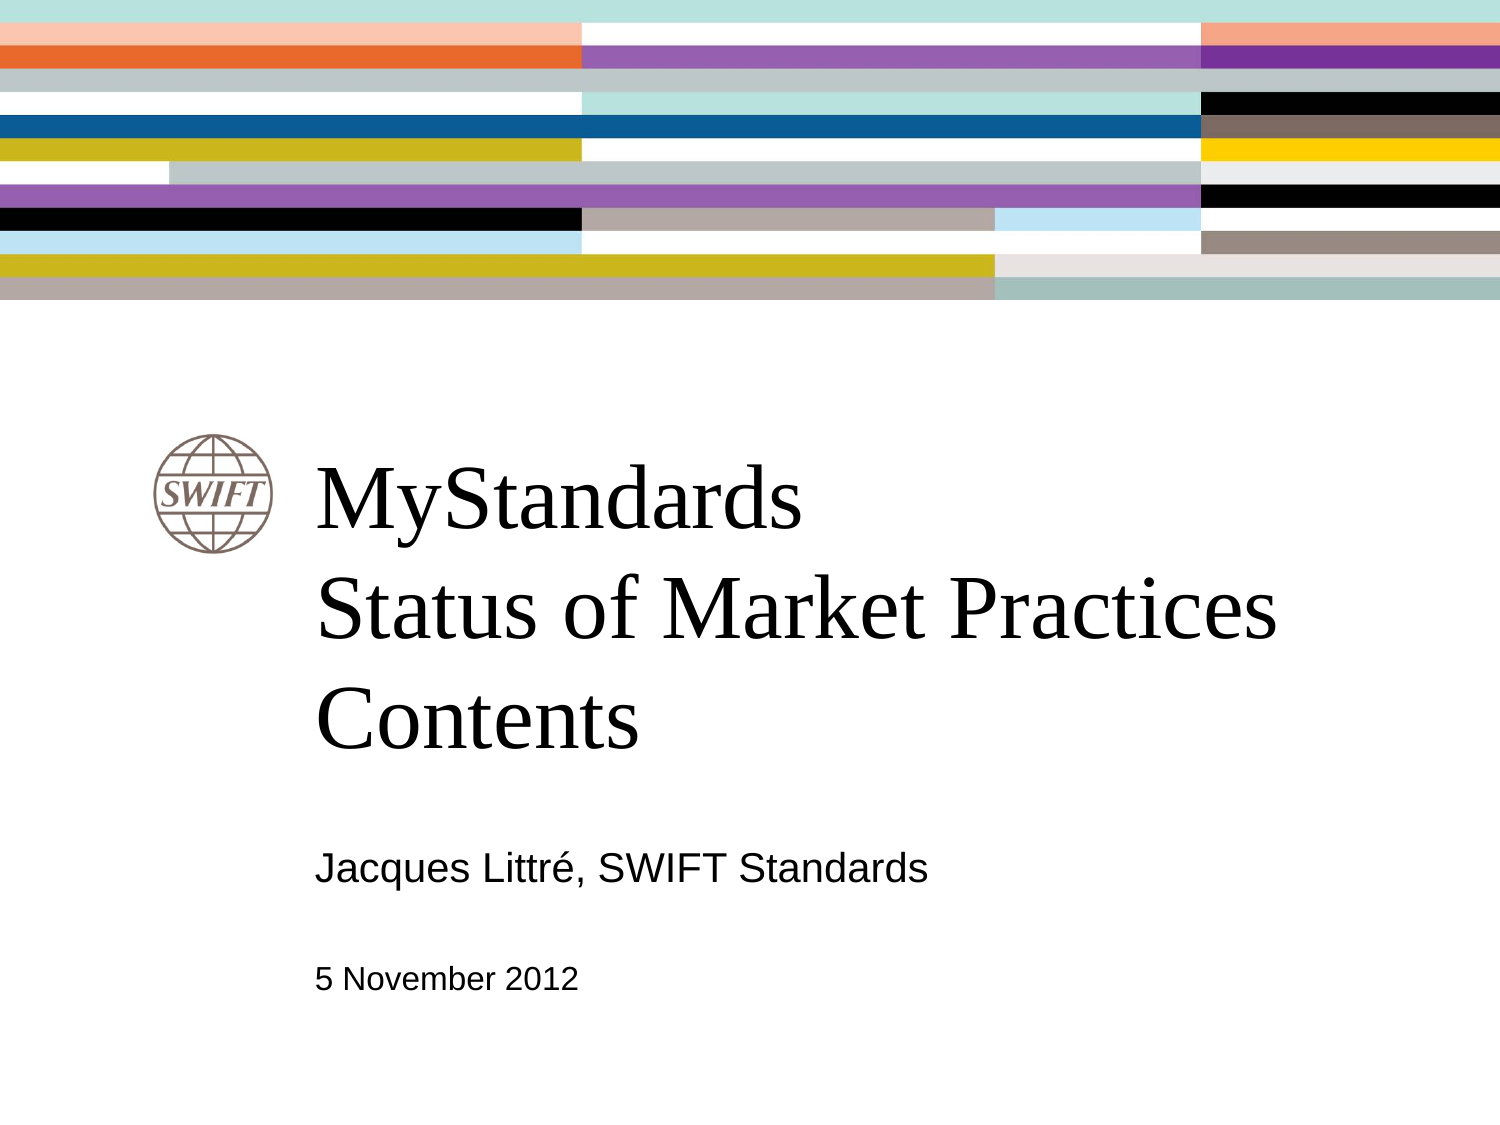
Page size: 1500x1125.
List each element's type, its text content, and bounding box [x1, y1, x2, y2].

picture [150, 431, 275, 556]
text_box [137, 99, 1425, 175]
title MyStandards Status of Market Practices Contents [299, 429, 1413, 563]
text_box Jacques Littré, SWIFT Standards 5 November 2012 [299, 833, 1034, 1005]
picture [0, 0, 1500, 300]
